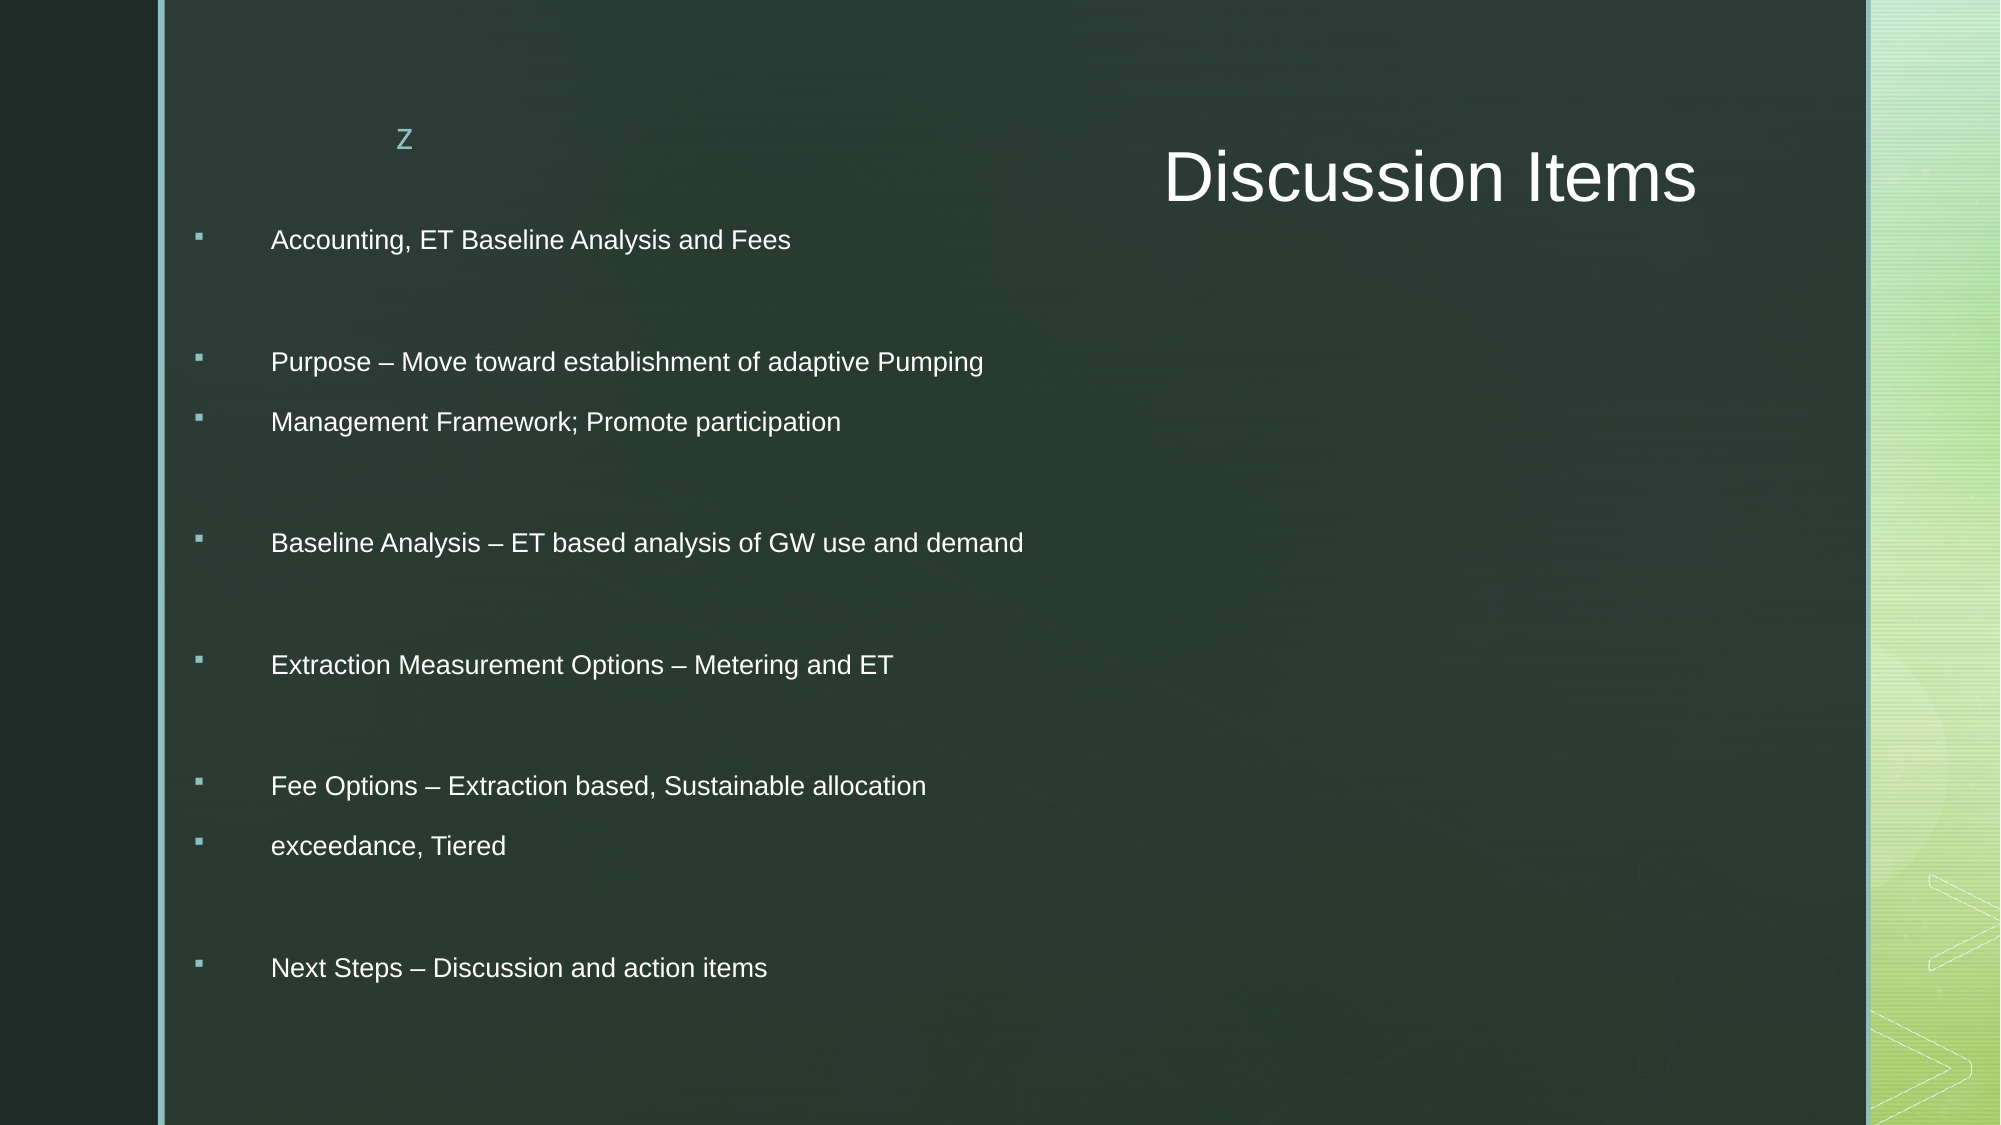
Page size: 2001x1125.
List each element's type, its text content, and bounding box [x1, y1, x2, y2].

title Discussion Items [428, 132, 1734, 208]
picture [1871, 0, 2001, 1125]
list Accounting, ET Baseline Analysis and Fees Purpose – Move toward establishment of adaptive Pumping Management Framework; Promote participation Baseline Analysis – ET based analysis of GW use and demand Extraction Measurement Options – Metering and ET Fee Options – Extraction based, Sustainable allocation exceedance, Tiered Next Steps – Discussion and action items [178, 208, 1734, 993]
